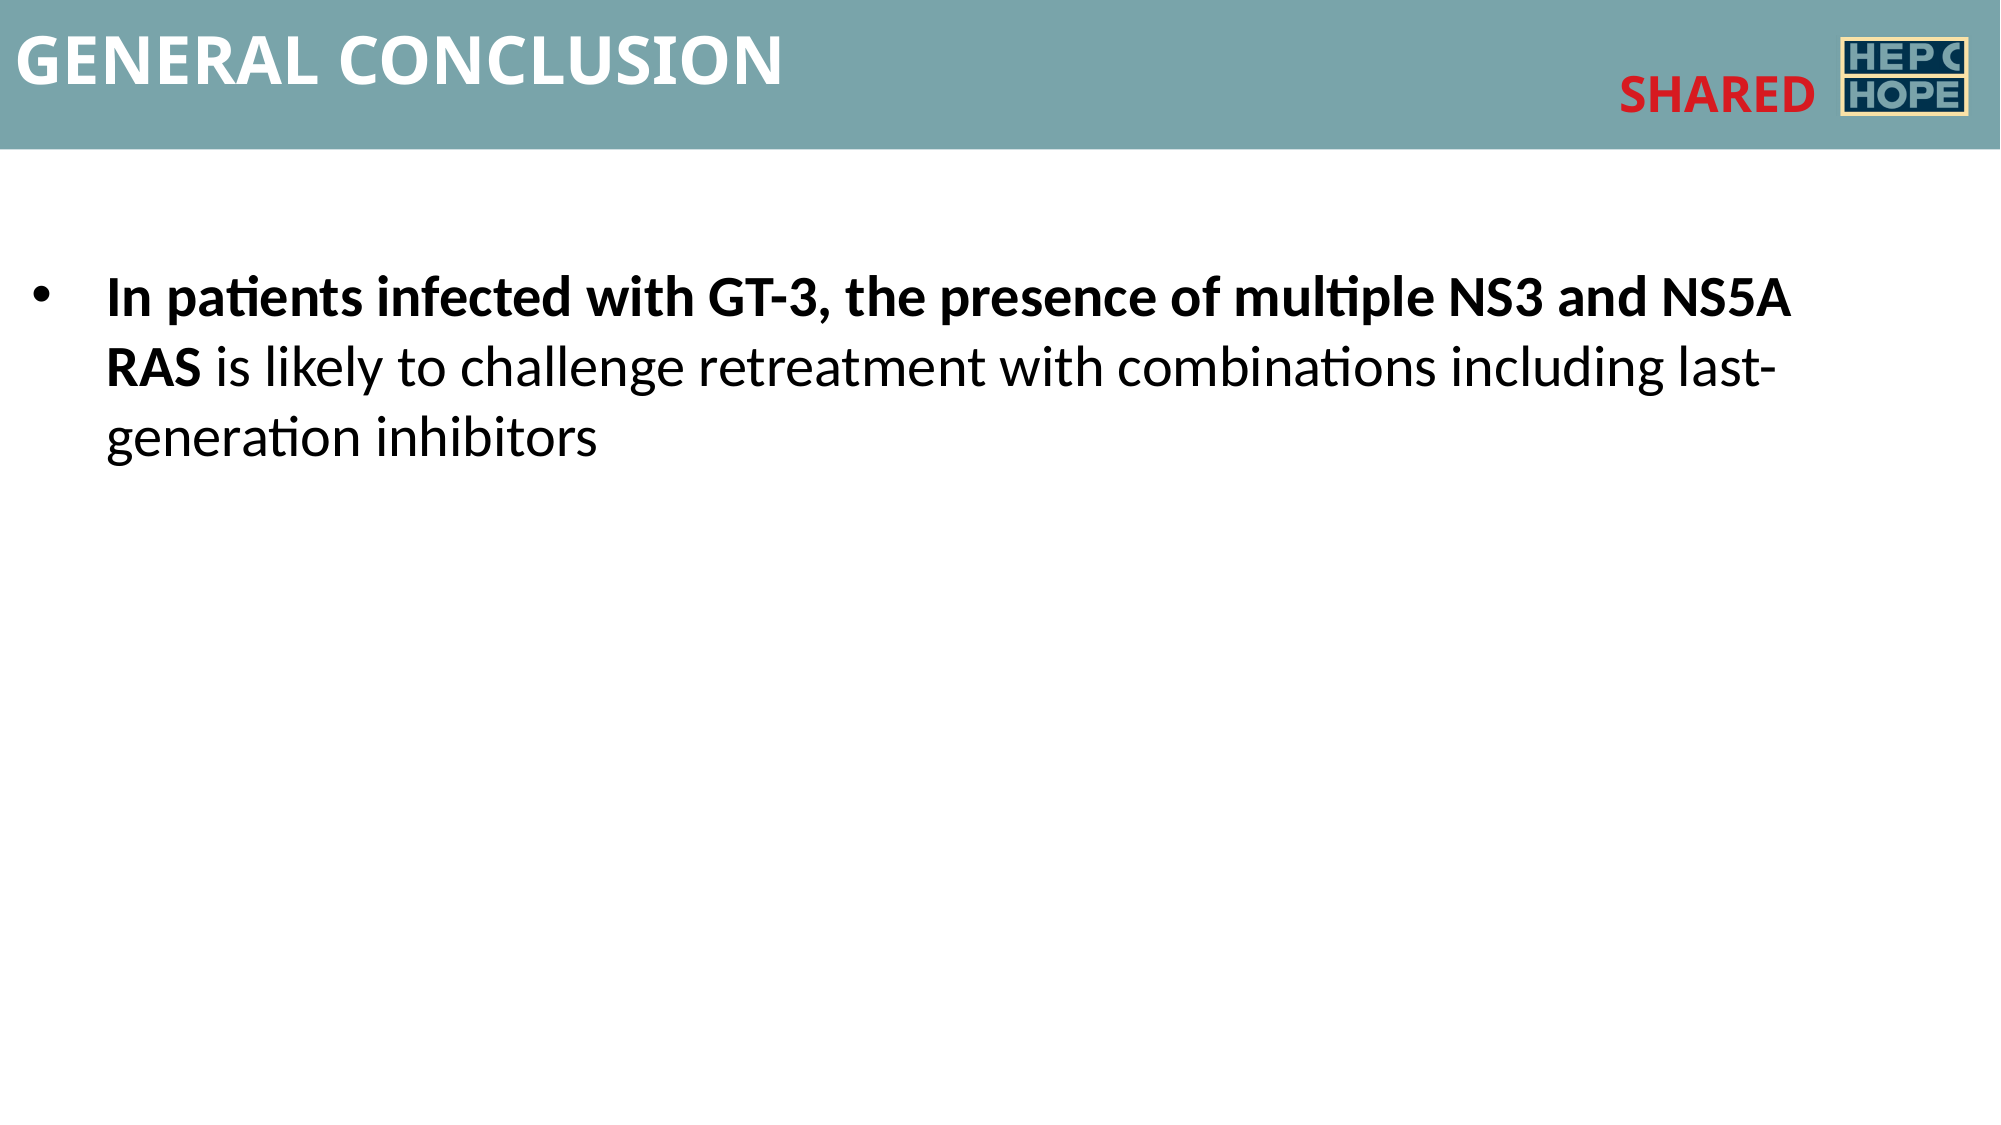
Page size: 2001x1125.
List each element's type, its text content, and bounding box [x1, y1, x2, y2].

picture [1836, 35, 1972, 116]
text_box In patients infected with GT-3, the presence of multiple NS3 and NS5A RAS is likely to challenge retreatment with combinations including last-generation inhibitors [16, 180, 1860, 546]
text_box GENERAL CONCLUSION [0, 10, 1557, 198]
